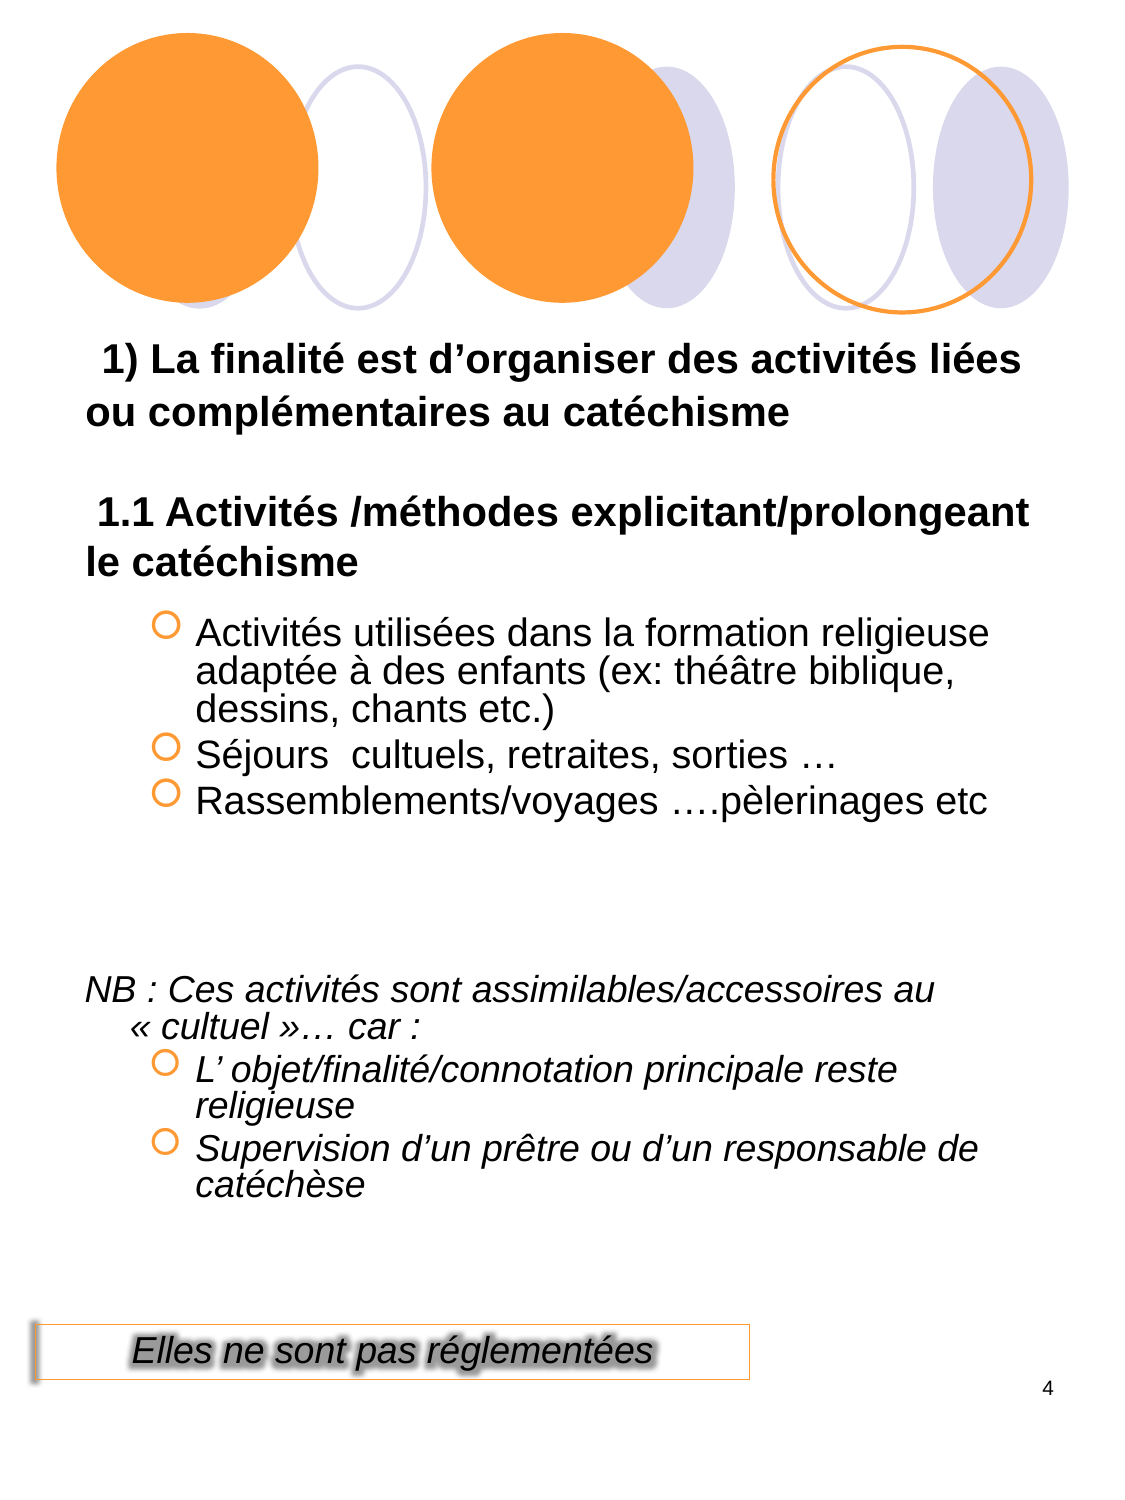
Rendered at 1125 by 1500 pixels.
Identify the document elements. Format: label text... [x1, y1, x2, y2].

text_box [56, 32, 319, 303]
title 1) La finalité est d’organiser des activités liées ou complémentaires au catéchisme 1.1 Activités /méthodes explicitant/prolongeant le catéchisme [70, 316, 1084, 632]
text_box [771, 44, 1034, 315]
text_box [431, 32, 694, 303]
text_box Elles ne sont pas réglementées [35, 1324, 750, 1380]
slide_number 4 [806, 1366, 1069, 1467]
list Activités utilisées dans la formation religieuse adaptée à des enfants (ex: théâtre biblique, dessins, chants etc.) Séjours cultuels, retraites, sorties … Rassemblements/voyages ….pèlerinages etc NB : Ces activités sont assimilables/accessoires au « cultuel »… car : L’ objet/finalité/connotation principale reste religieuse Supervision d’un prêtre ou d’un responsable de catéchèse [58, 550, 1072, 1302]
